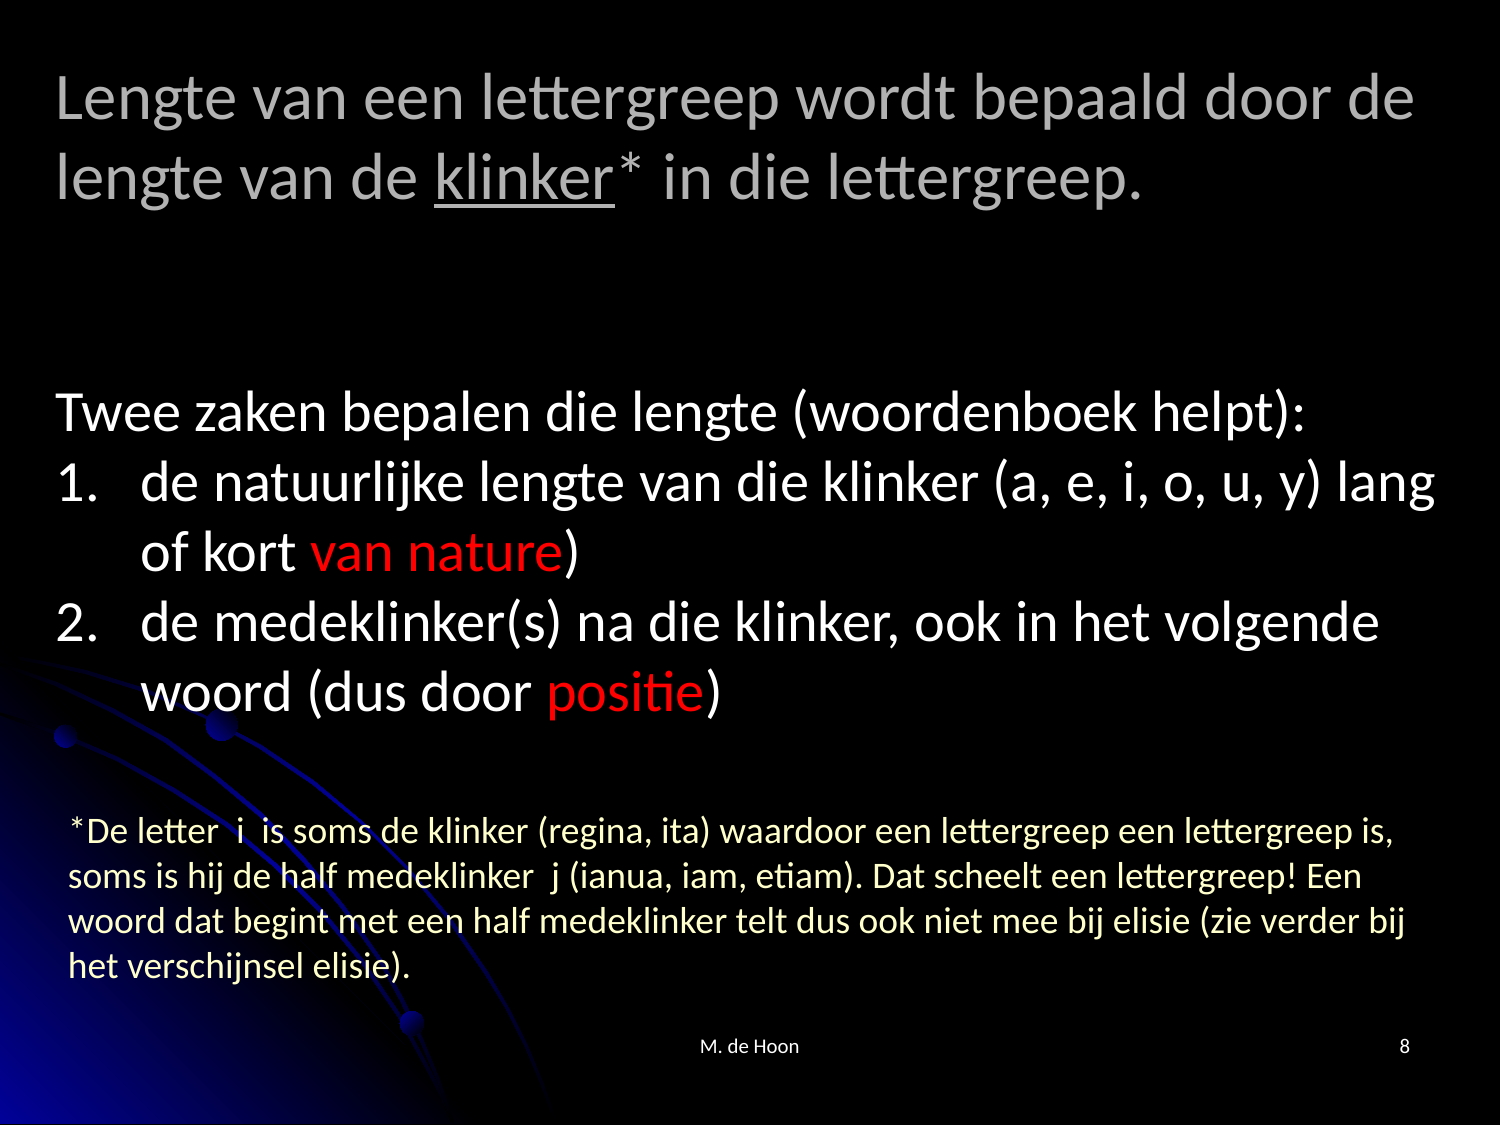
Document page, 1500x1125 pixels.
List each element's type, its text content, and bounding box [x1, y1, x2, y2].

footer M. de Hoon [512, 1024, 988, 1101]
text_box Lengte van een lettergreep wordt bepaald door de lengte van de klinker* in die lettergreep. Twee zaken bepalen die lengte (woordenboek helpt): de natuurlijke lengte van die klinker (a, e, i, o, u, y) lang of kort van nature) de medeklinker(s) na die klinker, ook in het volgende woord (dus door positie) [41, 45, 1459, 764]
slide_number 8 [1074, 1024, 1426, 1101]
text_box *De letter i is soms de klinker (regina, ita) waardoor een lettergreep een lettergreep is, soms is hij de half medeklinker j (ianua, iam, etiam). Dat scheelt een lettergreep! Een woord dat begint met een half medeklinker telt dus ook niet mee bij elisie (zie verder bij het verschijnsel elisie). [53, 798, 1459, 994]
